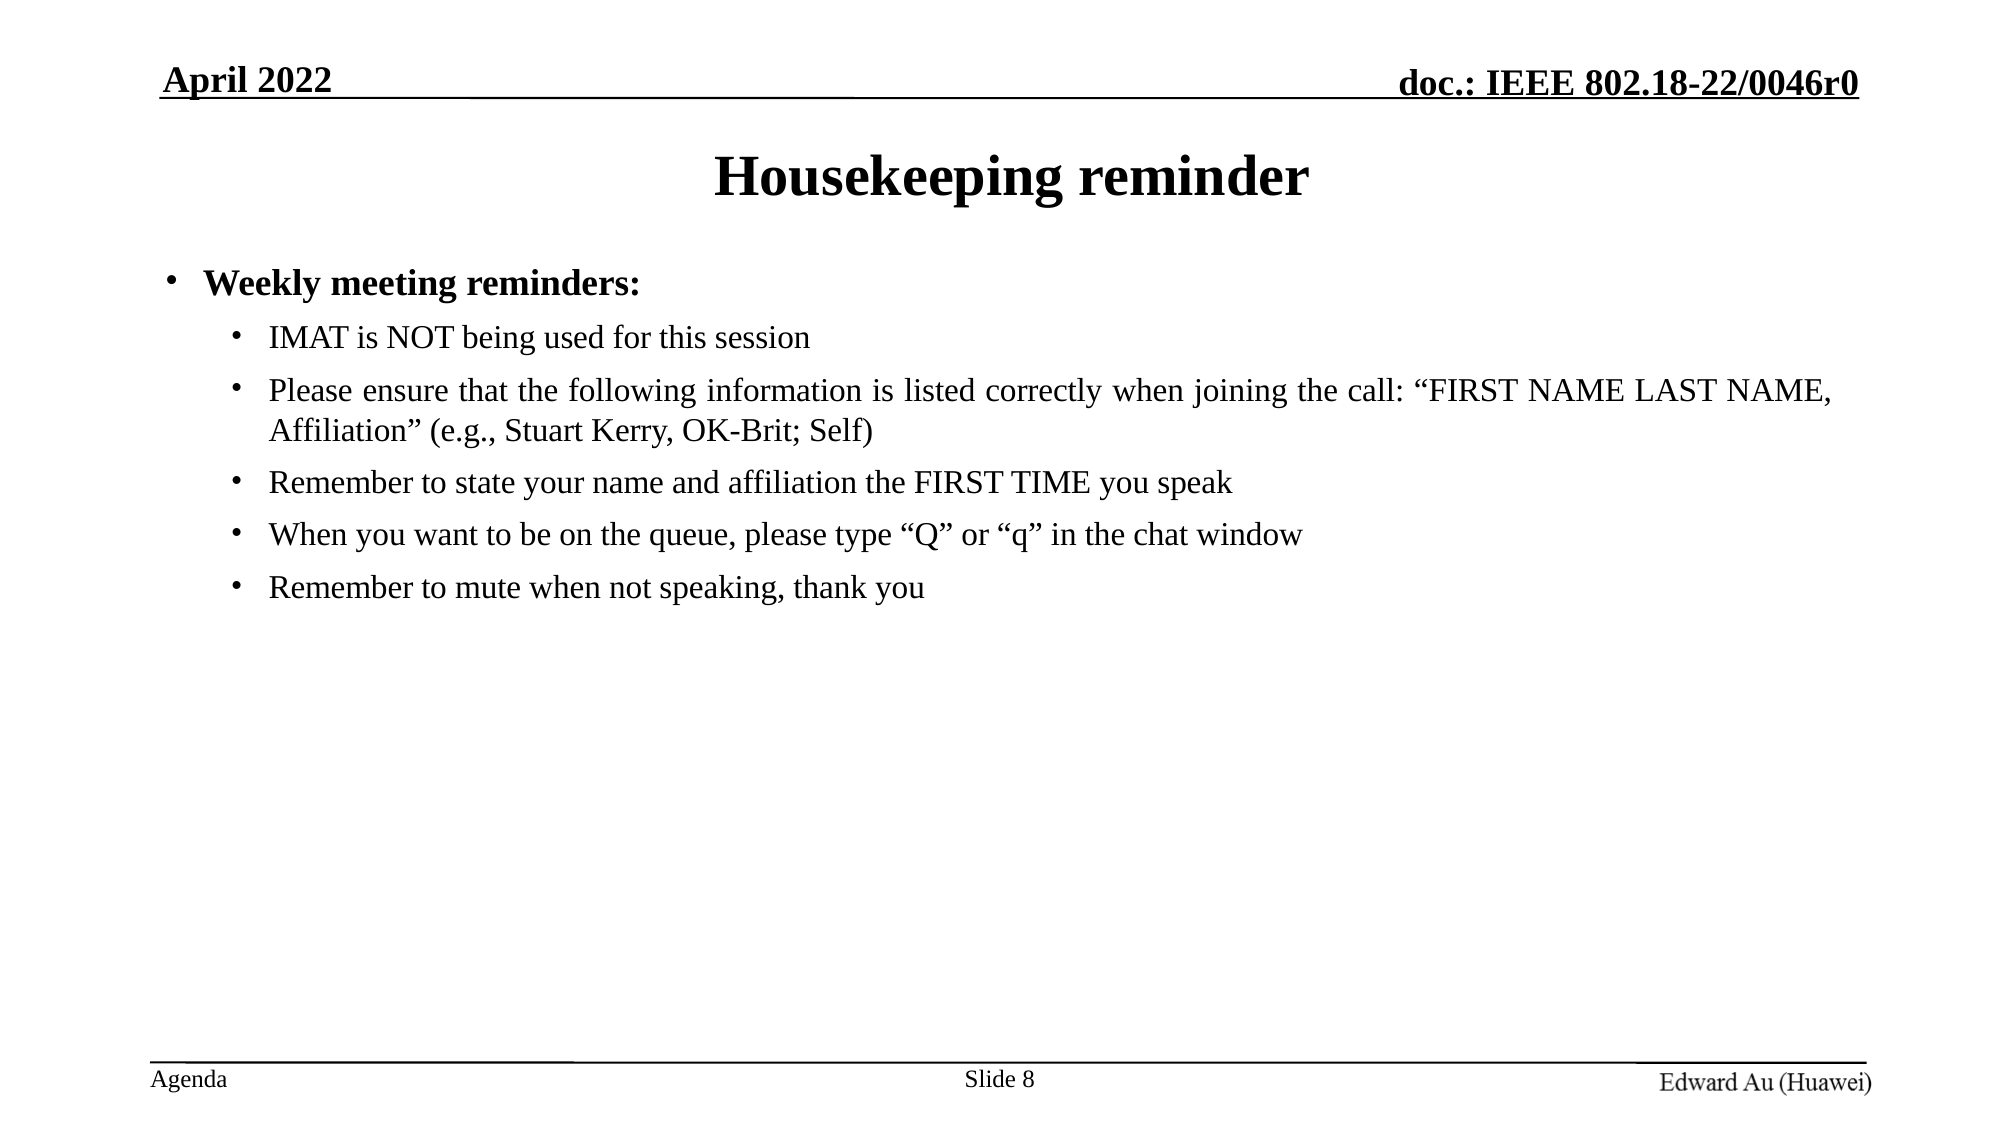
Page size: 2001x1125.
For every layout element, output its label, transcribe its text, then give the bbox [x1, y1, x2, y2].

slide_number Slide 8 [933, 1061, 1067, 1123]
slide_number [162, 54, 663, 99]
title Housekeeping reminder [162, 99, 1864, 246]
picture [1174, 1058, 1887, 1113]
list Weekly meeting reminders: IMAT is NOT being used for this session Please ensure that the following information is listed correctly when joining the call: “FIRST NAME LAST NAME, Affiliation” (e.g., Stuart Kerry, OK-Brit; Self) Remember to state your name and affiliation the FIRST TIME you speak When you want to be on the queue, please type “Q” or “q” in the chat window Remember to mute when not speaking, thank you [149, 250, 1869, 926]
